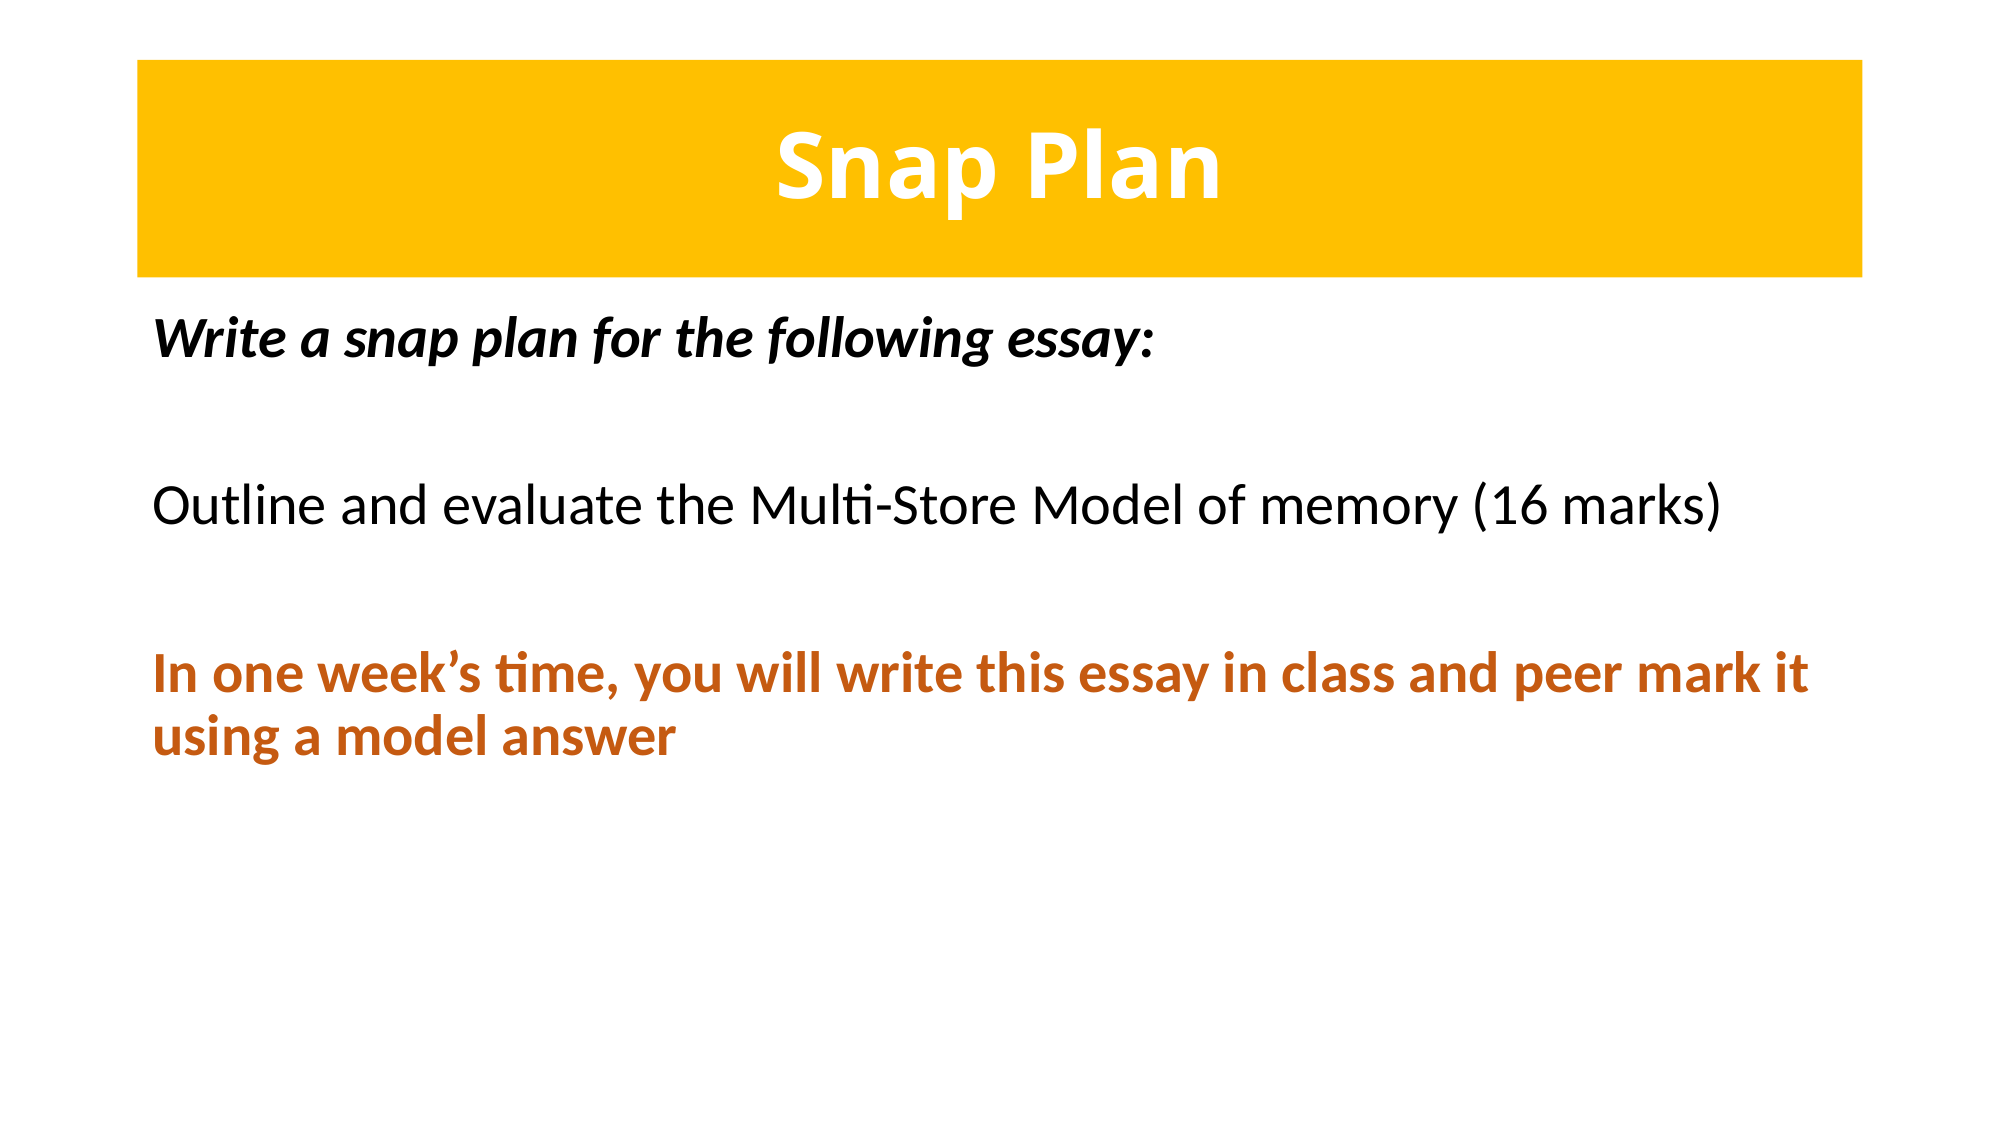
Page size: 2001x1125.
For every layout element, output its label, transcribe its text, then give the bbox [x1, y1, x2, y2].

title Snap Plan [137, 59, 1863, 278]
list Write a snap plan for the following essay: Outline and evaluate the Multi-Store Model of memory (16 marks) In one week’s time, you will write this essay in class and peer mark it using a model answer [137, 299, 1863, 1014]
